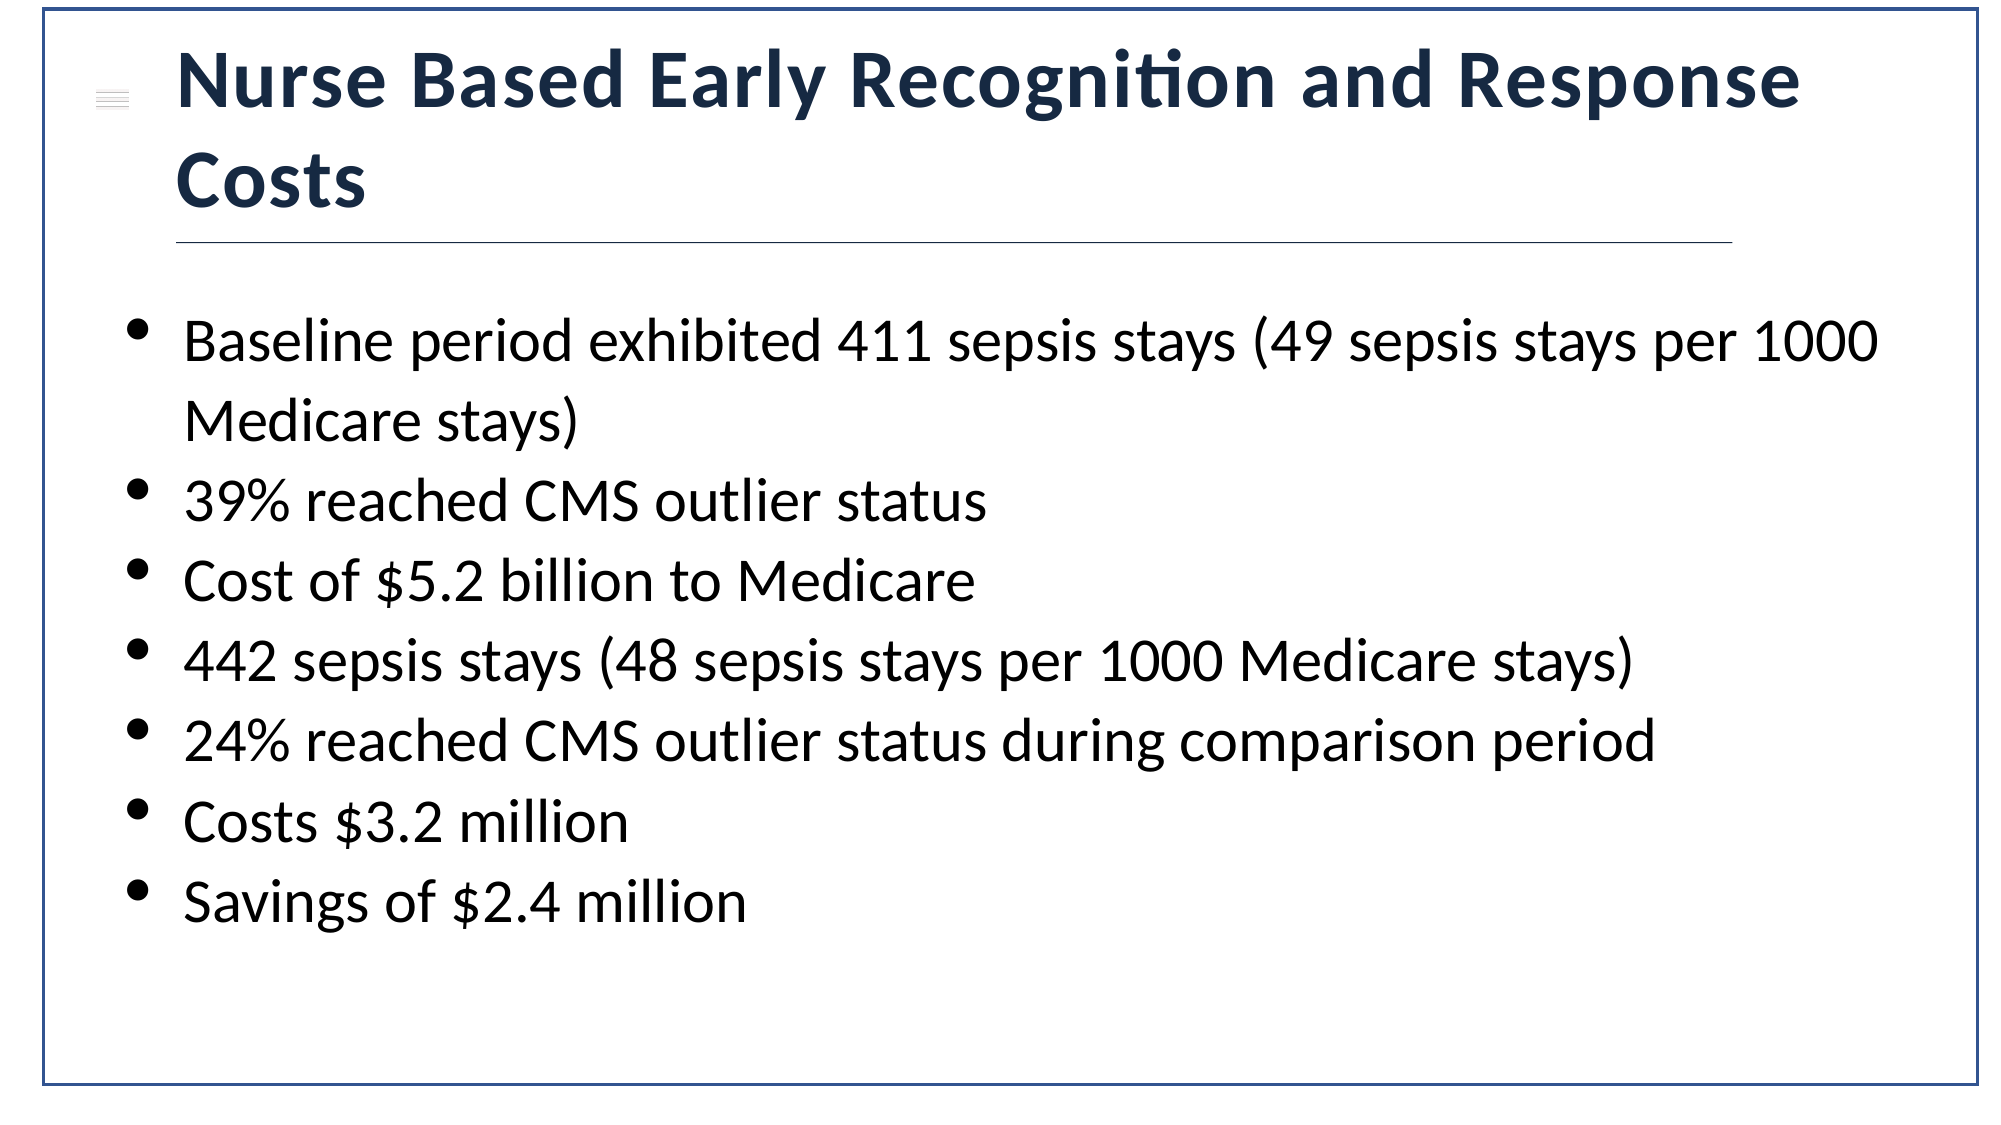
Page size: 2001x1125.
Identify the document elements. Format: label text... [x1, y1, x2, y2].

text_box Nurse Based Early Recognition and Response Costs [176, 24, 1829, 225]
picture [96, 89, 129, 110]
text_box [43, 8, 1979, 1085]
text_box Baseline period exhibited 411 sepsis stays (49 sepsis stays per 1000 Medicare stays) 39% reached CMS outlier status Cost of $5.2 billion to Medicare 442 sepsis stays (48 sepsis stays per 1000 Medicare stays) 24% reached CMS outlier status during comparison period Costs $3.2 million Savings of $2.4 million [112, 286, 1957, 942]
